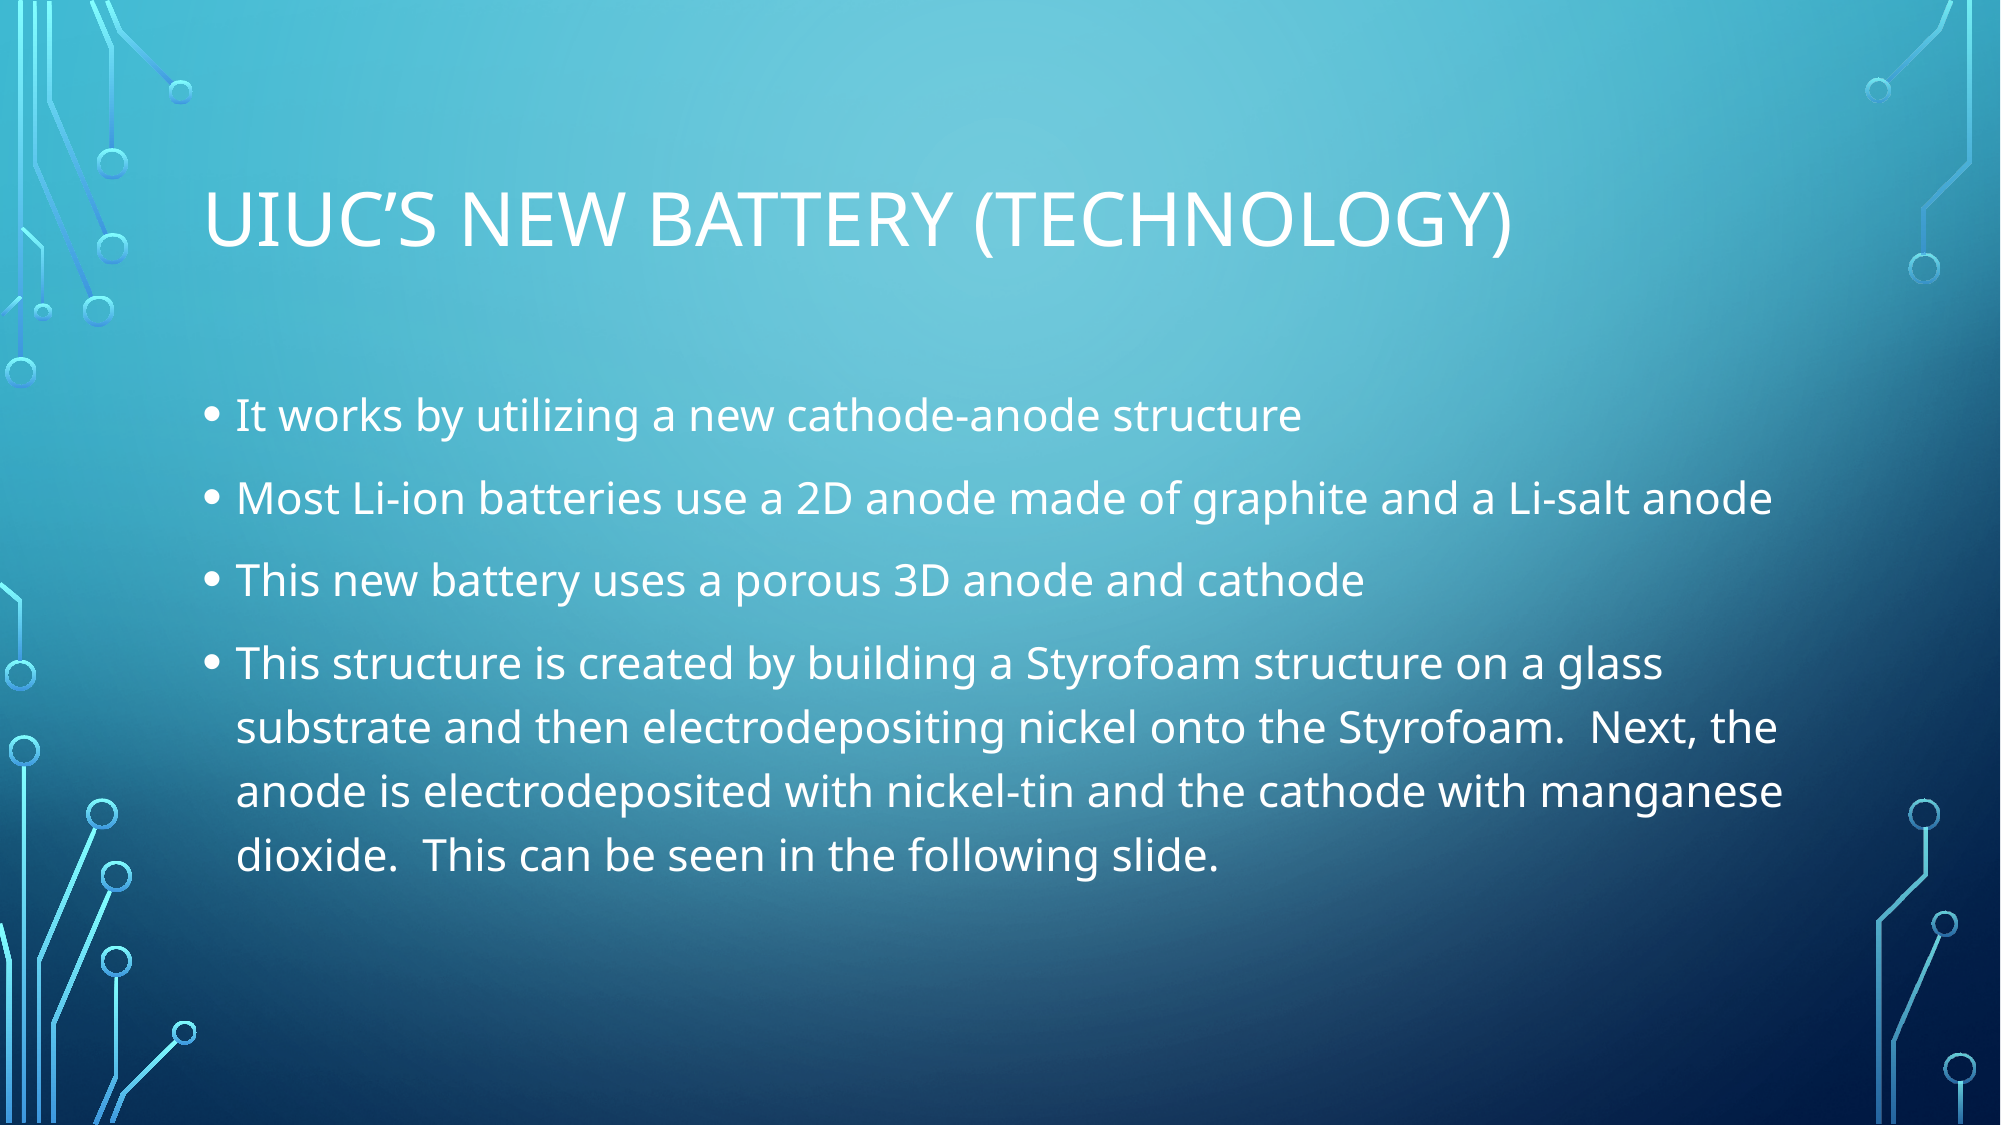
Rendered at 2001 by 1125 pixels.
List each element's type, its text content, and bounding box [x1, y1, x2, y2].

title UIUC’s New Battery (Technology) [187, 101, 1813, 344]
list It works by utilizing a new cathode-anode structure Most Li-ion batteries use a 2D anode made of graphite and a Li-salt anode This new battery uses a porous 3D anode and cathode This structure is created by building a Styrofoam structure on a glass substrate and then electrodepositing nickel onto the Styrofoam. Next, the anode is electrodeposited with nickel-tin and the cathode with manganese dioxide. This can be seen in the following slide. [187, 369, 1813, 950]
